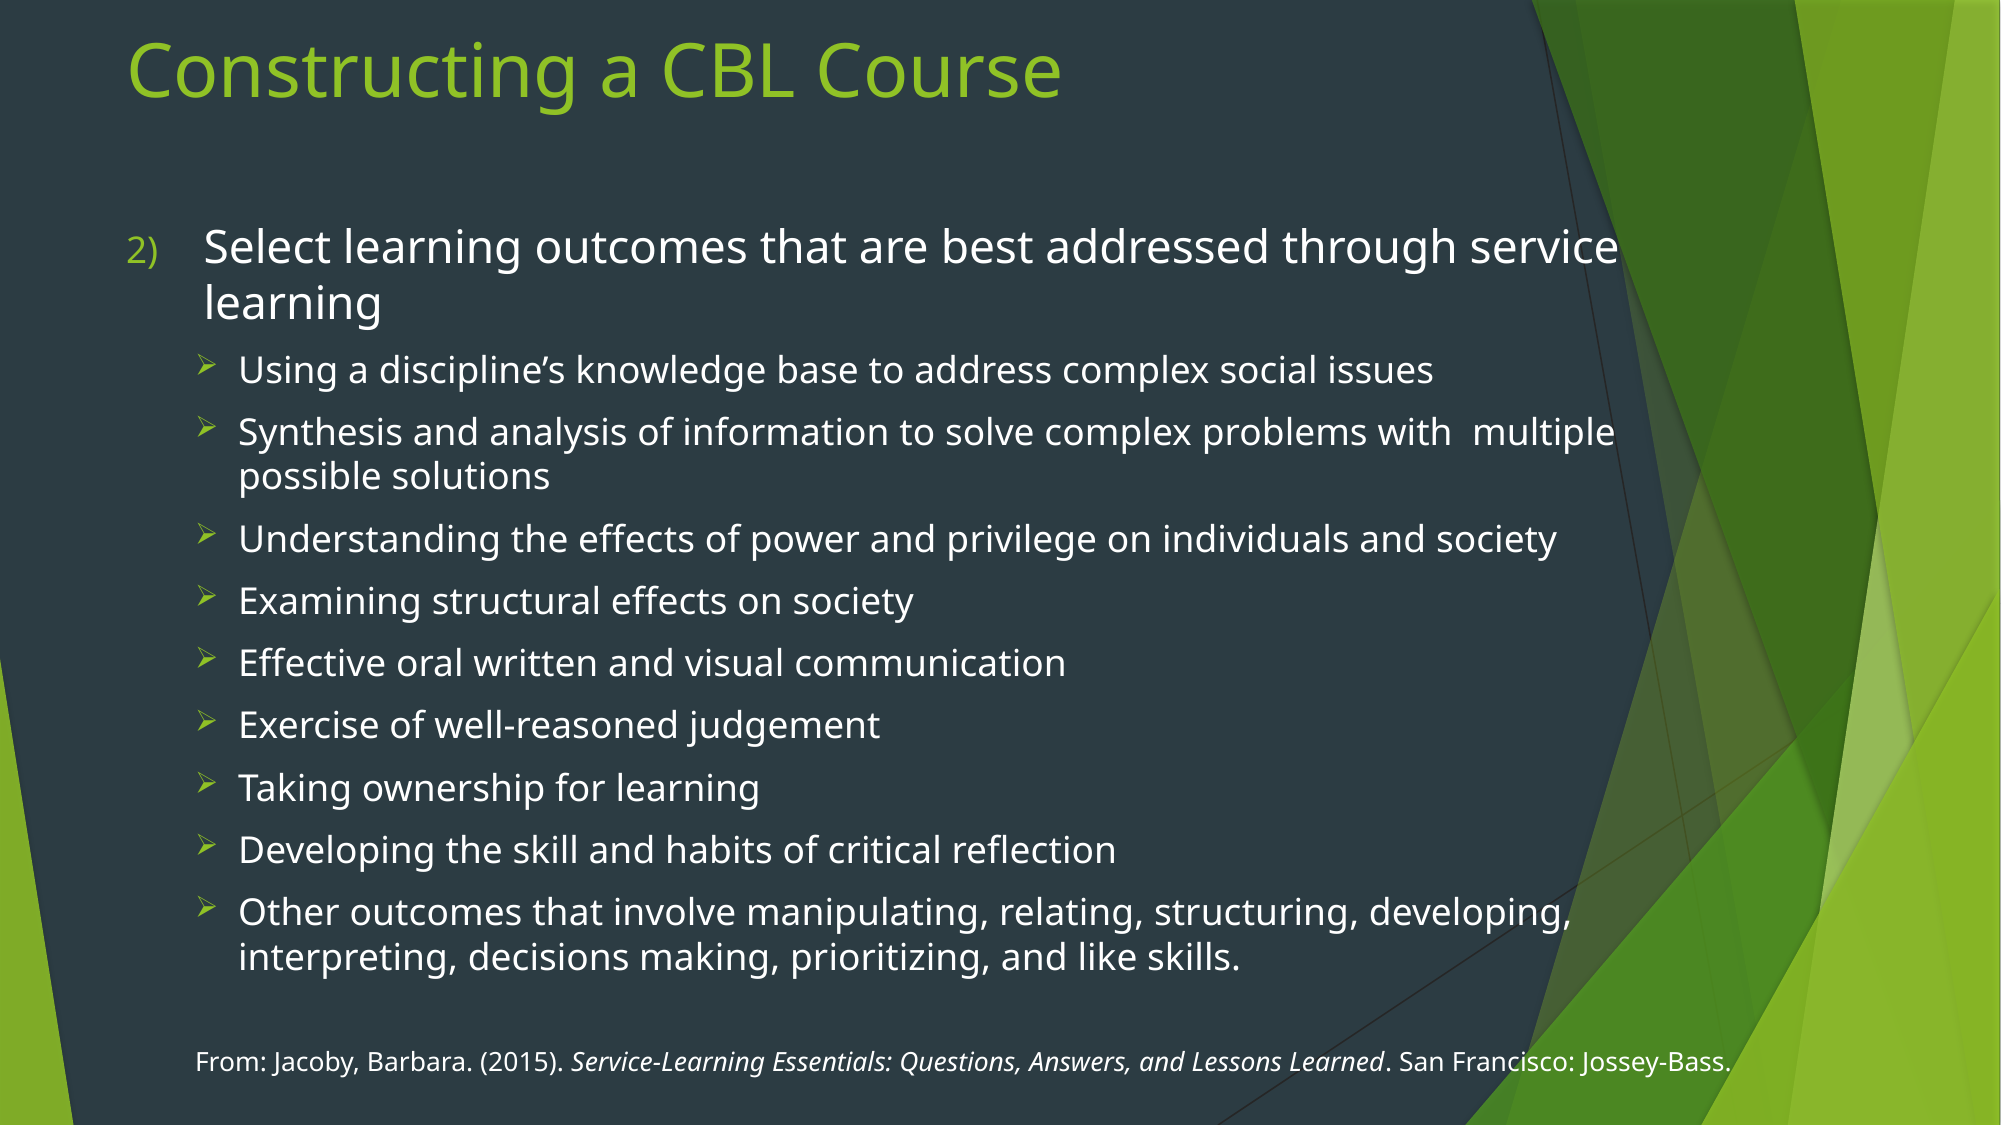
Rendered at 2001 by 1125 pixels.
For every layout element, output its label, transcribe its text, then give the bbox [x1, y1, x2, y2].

list Select learning outcomes that are best addressed through service learning Using a discipline’s knowledge base to address complex social issues Synthesis and analysis of information to solve complex problems with multiple possible solutions Understanding the effects of power and privilege on individuals and society Examining structural effects on society Effective oral written and visual communication Exercise of well-reasoned judgement Taking ownership for learning Developing the skill and habits of critical reflection Other outcomes that involve manipulating, relating, structuring, developing, interpreting, decisions making, prioritizing, and like skills. From: Jacoby, Barbara. (2015). Service-Learning Essentials: Questions, Answers, and Lessons Learned. San Francisco: Jossey-Bass. [111, 149, 1775, 1091]
title Constructing a CBL Course [111, 15, 1522, 149]
